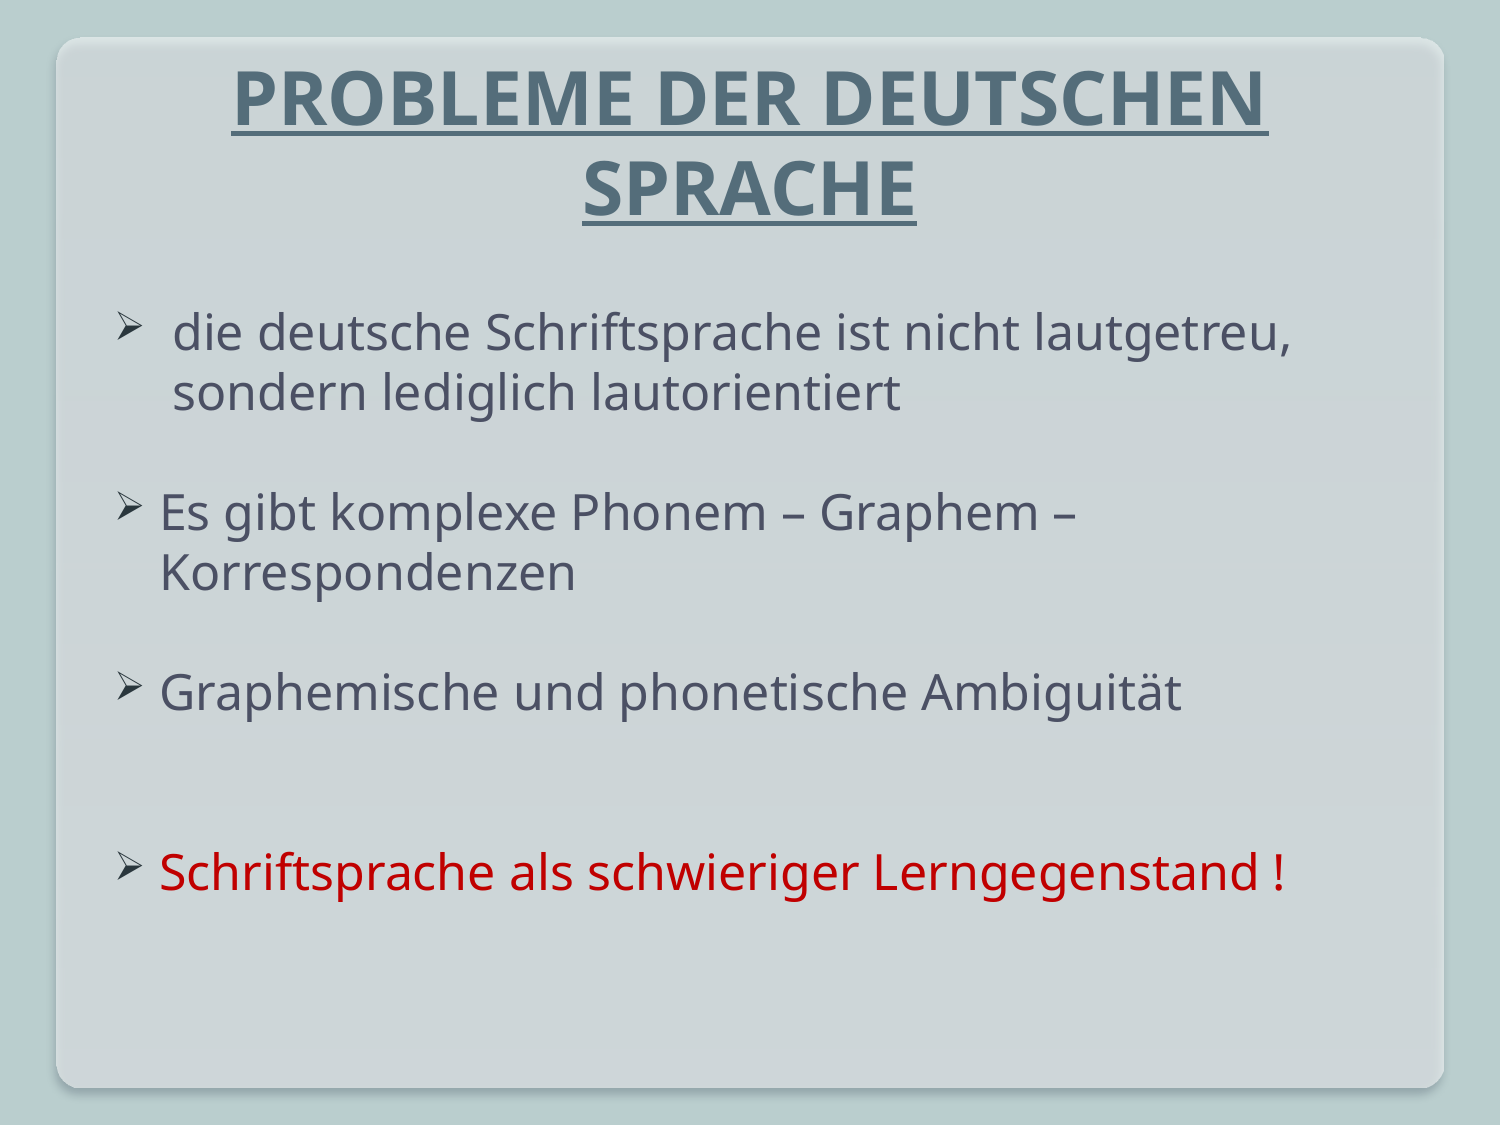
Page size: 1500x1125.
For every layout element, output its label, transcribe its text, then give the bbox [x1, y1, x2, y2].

title PROBLEME DER DEUTSCHEN SPRACHE [75, 50, 1425, 238]
list die deutsche Schriftsprache ist nicht lautgetreu, sondern lediglich lautorientiert Es gibt komplexe Phonem – Graphem – Korrespondenzen Graphemische und phonetische Ambiguität Schriftsprache als schwieriger Lerngegenstand ! [76, 293, 1427, 1125]
